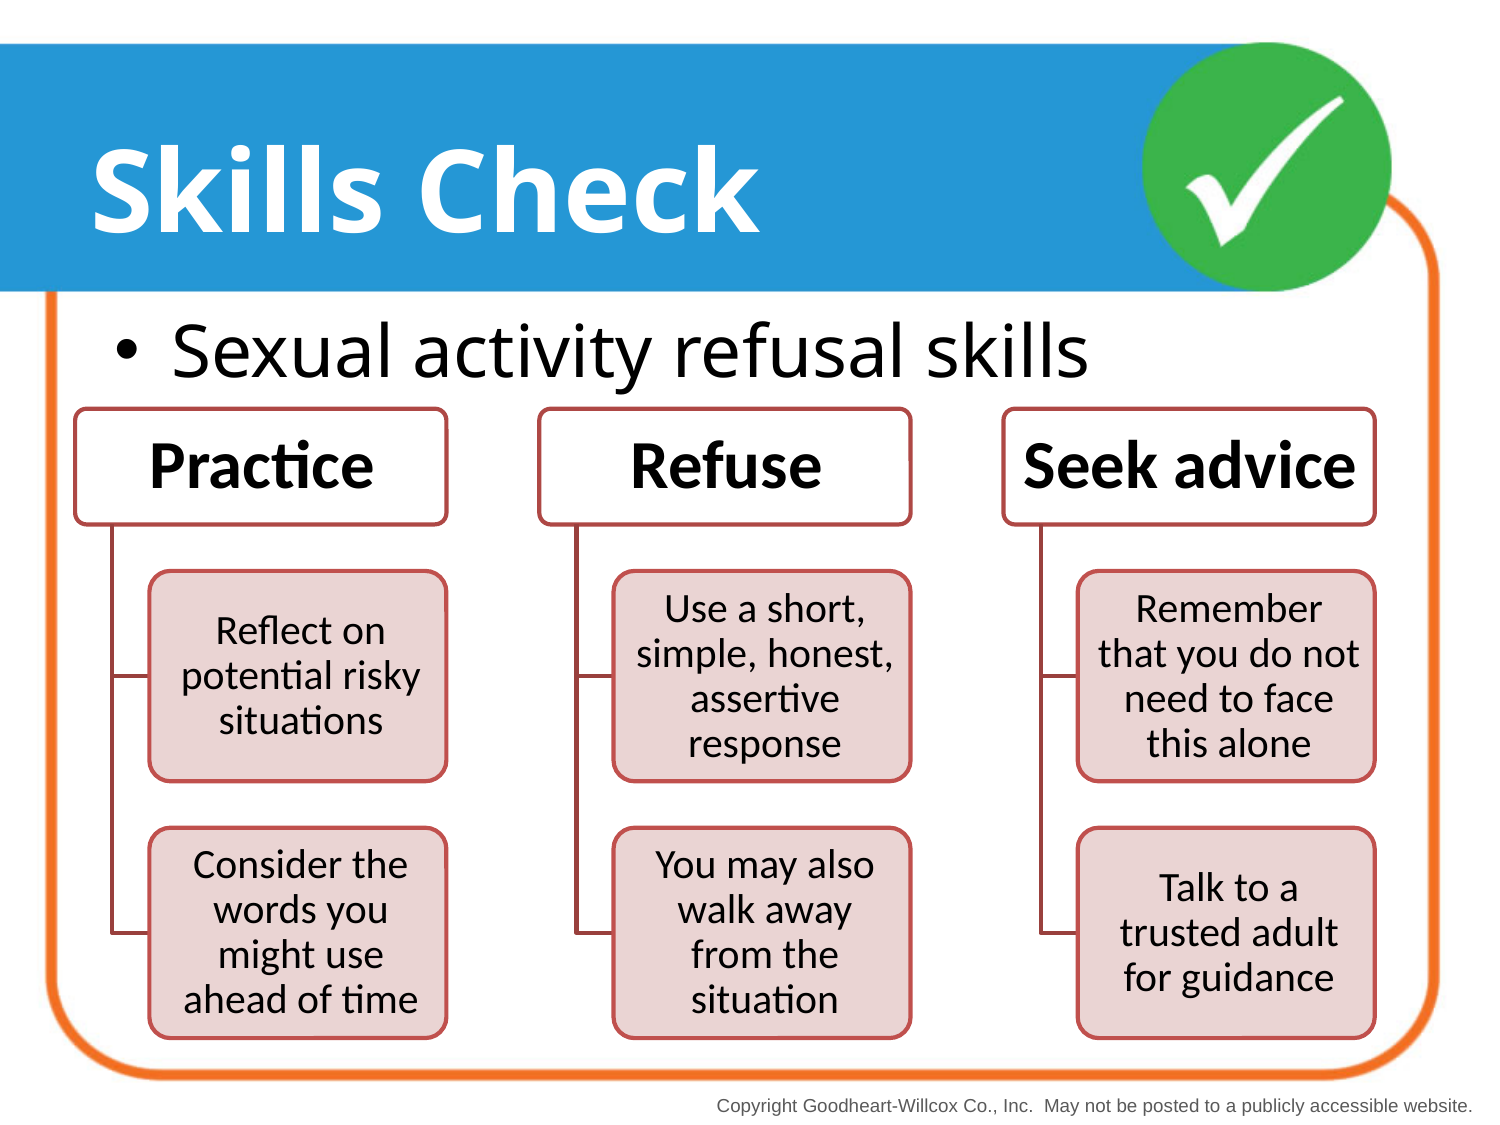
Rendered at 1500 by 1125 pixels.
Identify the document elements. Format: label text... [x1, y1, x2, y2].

picture [0, 0, 1500, 1125]
list Sexual activity refusal skills [99, 297, 1400, 407]
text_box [74, 406, 1376, 1041]
title Skills Check [74, 99, 1138, 263]
